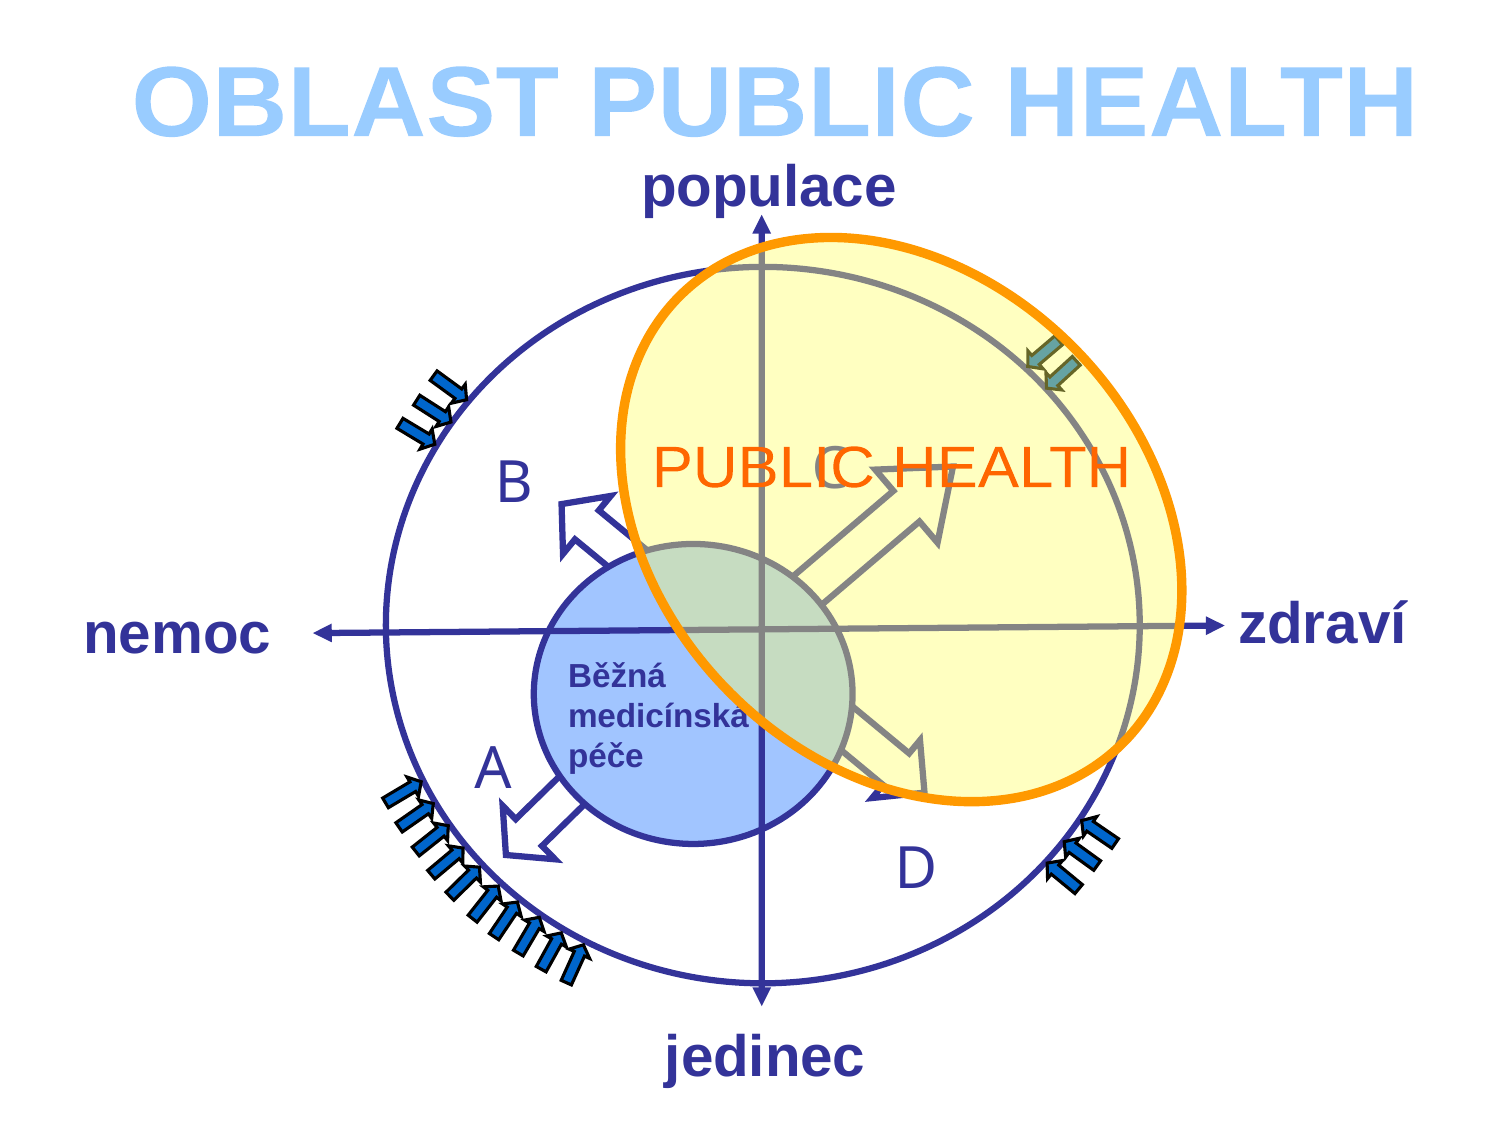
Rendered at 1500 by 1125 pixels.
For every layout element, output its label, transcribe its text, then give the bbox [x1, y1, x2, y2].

text_box [1180, 619, 1223, 632]
text_box [755, 214, 768, 247]
text_box [755, 984, 768, 1007]
text_box [413, 395, 451, 427]
text_box [1064, 838, 1101, 871]
text_box [430, 370, 467, 404]
text_box populace [579, 141, 958, 198]
text_box A [459, 723, 541, 782]
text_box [378, 783, 586, 987]
text_box [1047, 860, 1083, 894]
text_box [312, 626, 385, 640]
text_box [1081, 816, 1119, 849]
text_box zdraví [1223, 577, 1472, 632]
text_box jedinec [614, 1010, 917, 1068]
text_box [385, 270, 1117, 984]
text_box B [479, 437, 551, 517]
text_box [620, 237, 1182, 802]
text_box nemoc [68, 587, 298, 640]
text_box [396, 418, 435, 450]
text_box D [879, 822, 946, 890]
